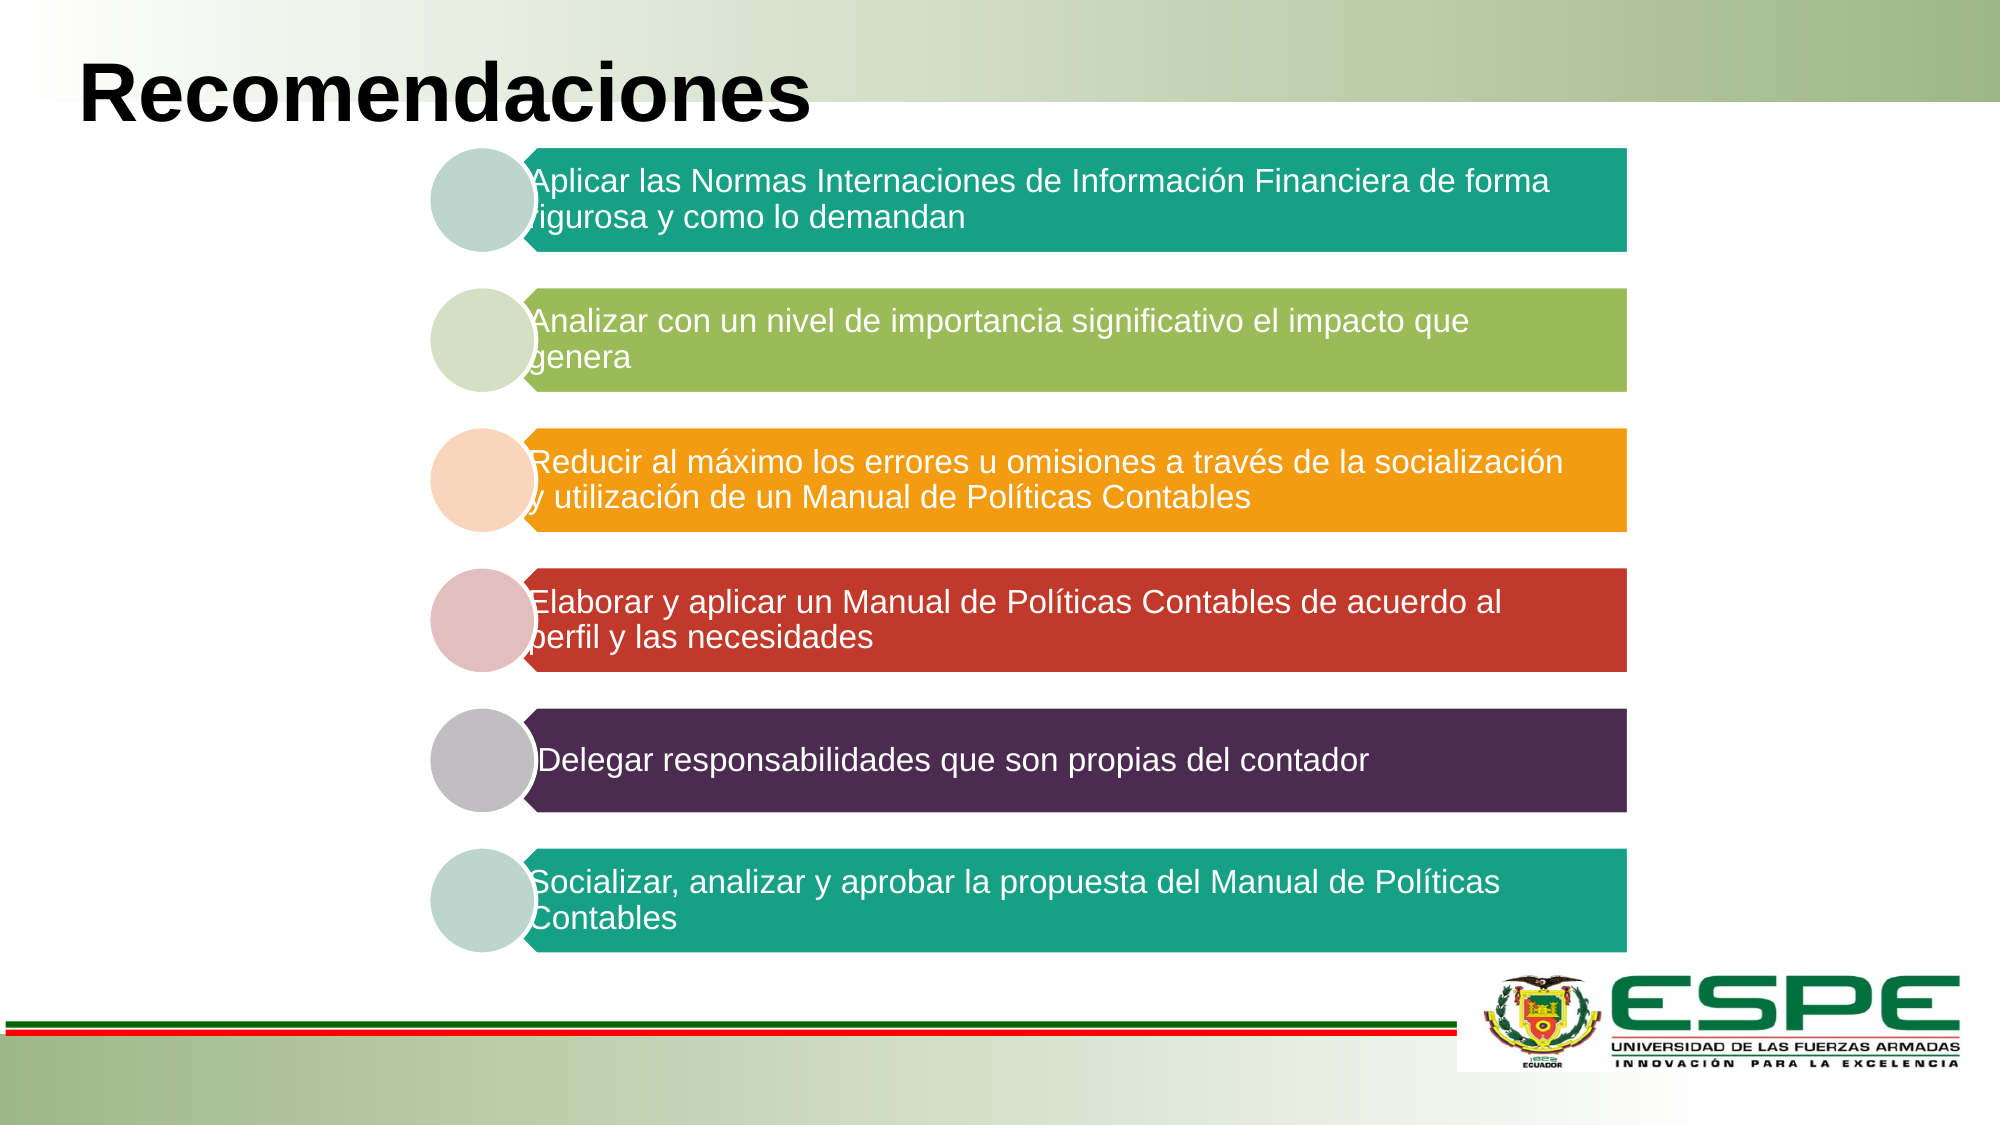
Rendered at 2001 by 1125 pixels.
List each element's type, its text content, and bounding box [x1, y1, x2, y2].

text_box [166, 145, 1891, 956]
text_box Recomendaciones [63, 37, 883, 146]
picture [1456, 968, 1994, 1072]
